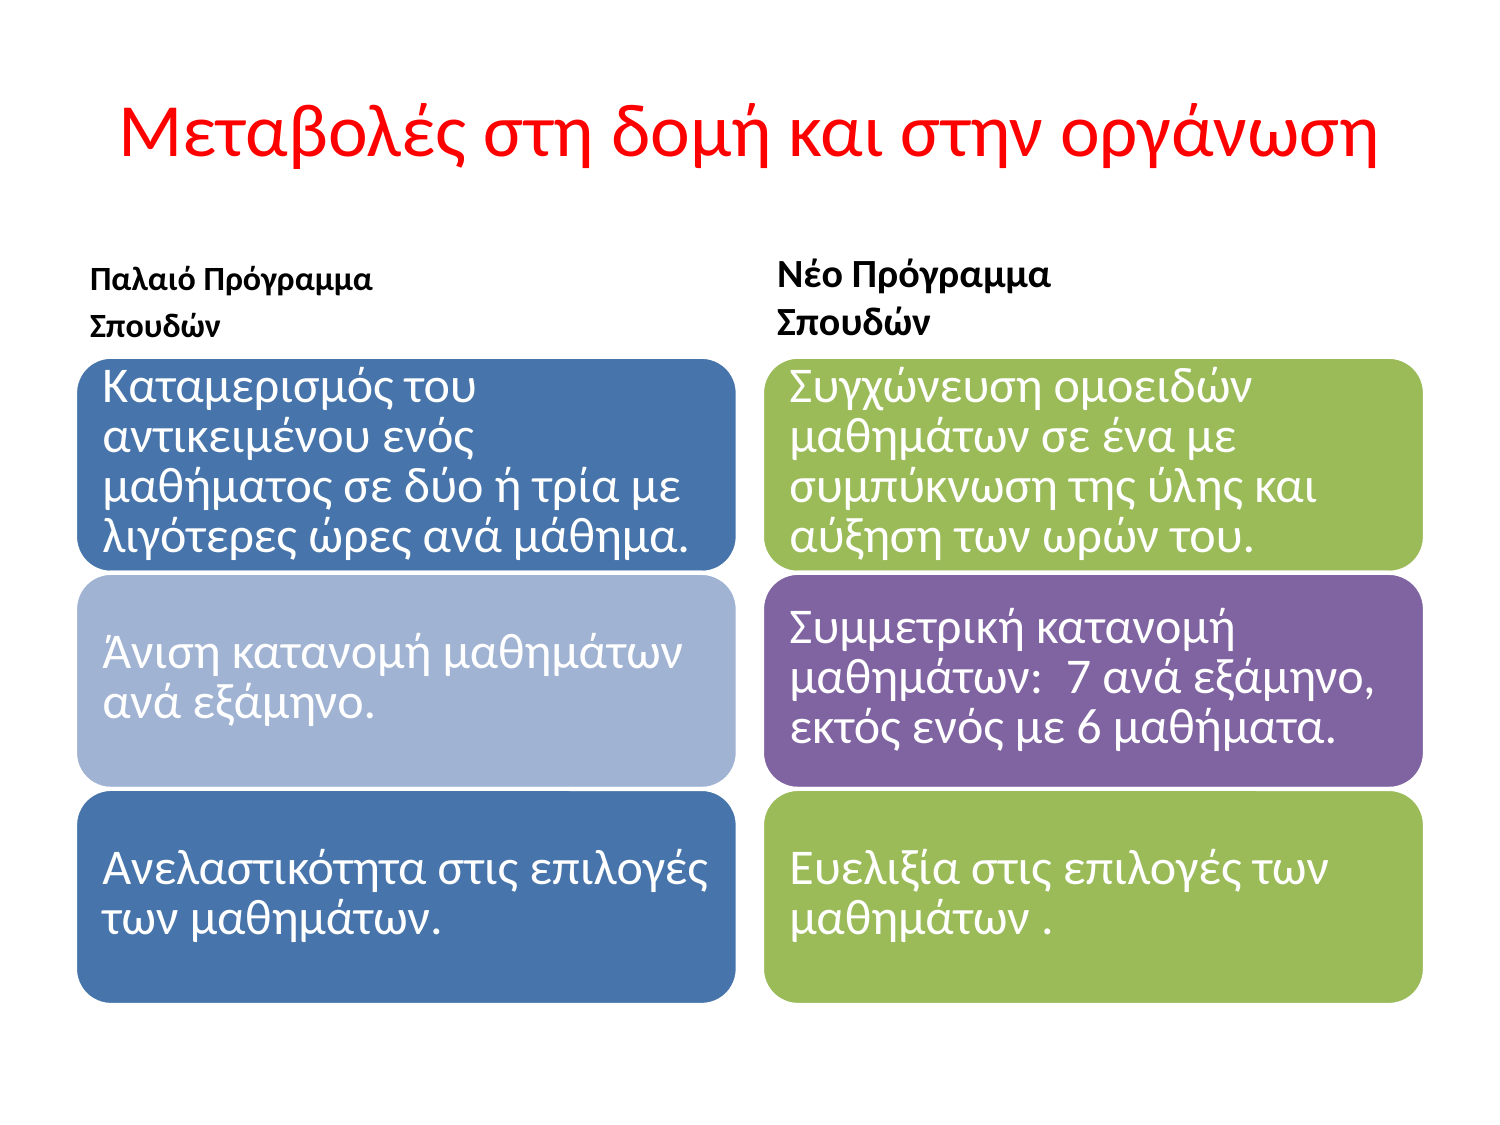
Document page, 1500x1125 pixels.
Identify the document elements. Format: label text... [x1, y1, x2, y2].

list Παλαιό Πρόγραμμα Σπουδών [75, 231, 738, 356]
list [74, 356, 738, 1006]
title Μεταβολές στη δομή και στην οργάνωση [75, 45, 1425, 209]
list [761, 356, 1426, 1006]
list Νέο Πρόγραμμα Σπουδών [761, 231, 1425, 356]
